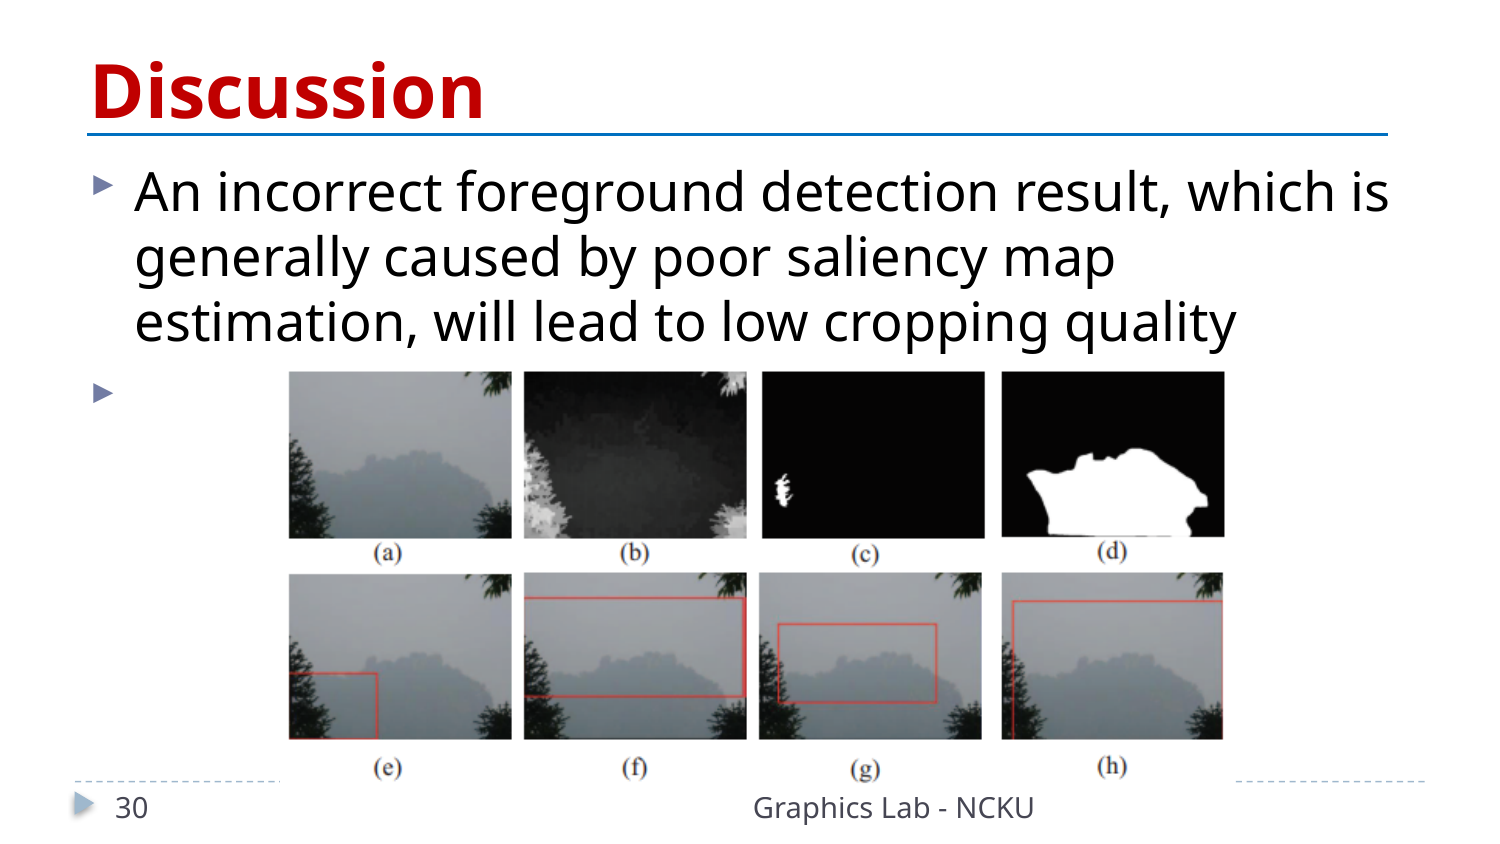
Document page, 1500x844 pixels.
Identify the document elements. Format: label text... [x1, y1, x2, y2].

title Discussion [75, 18, 1425, 141]
slide_number 30 [100, 782, 426, 827]
footer Graphics Lab - NCKU [475, 810, 1051, 827]
picture [280, 361, 1234, 798]
list An incorrect foreground detection result, which is generally caused by poor saliency map estimation, will lead to low cropping quality [75, 150, 1425, 758]
